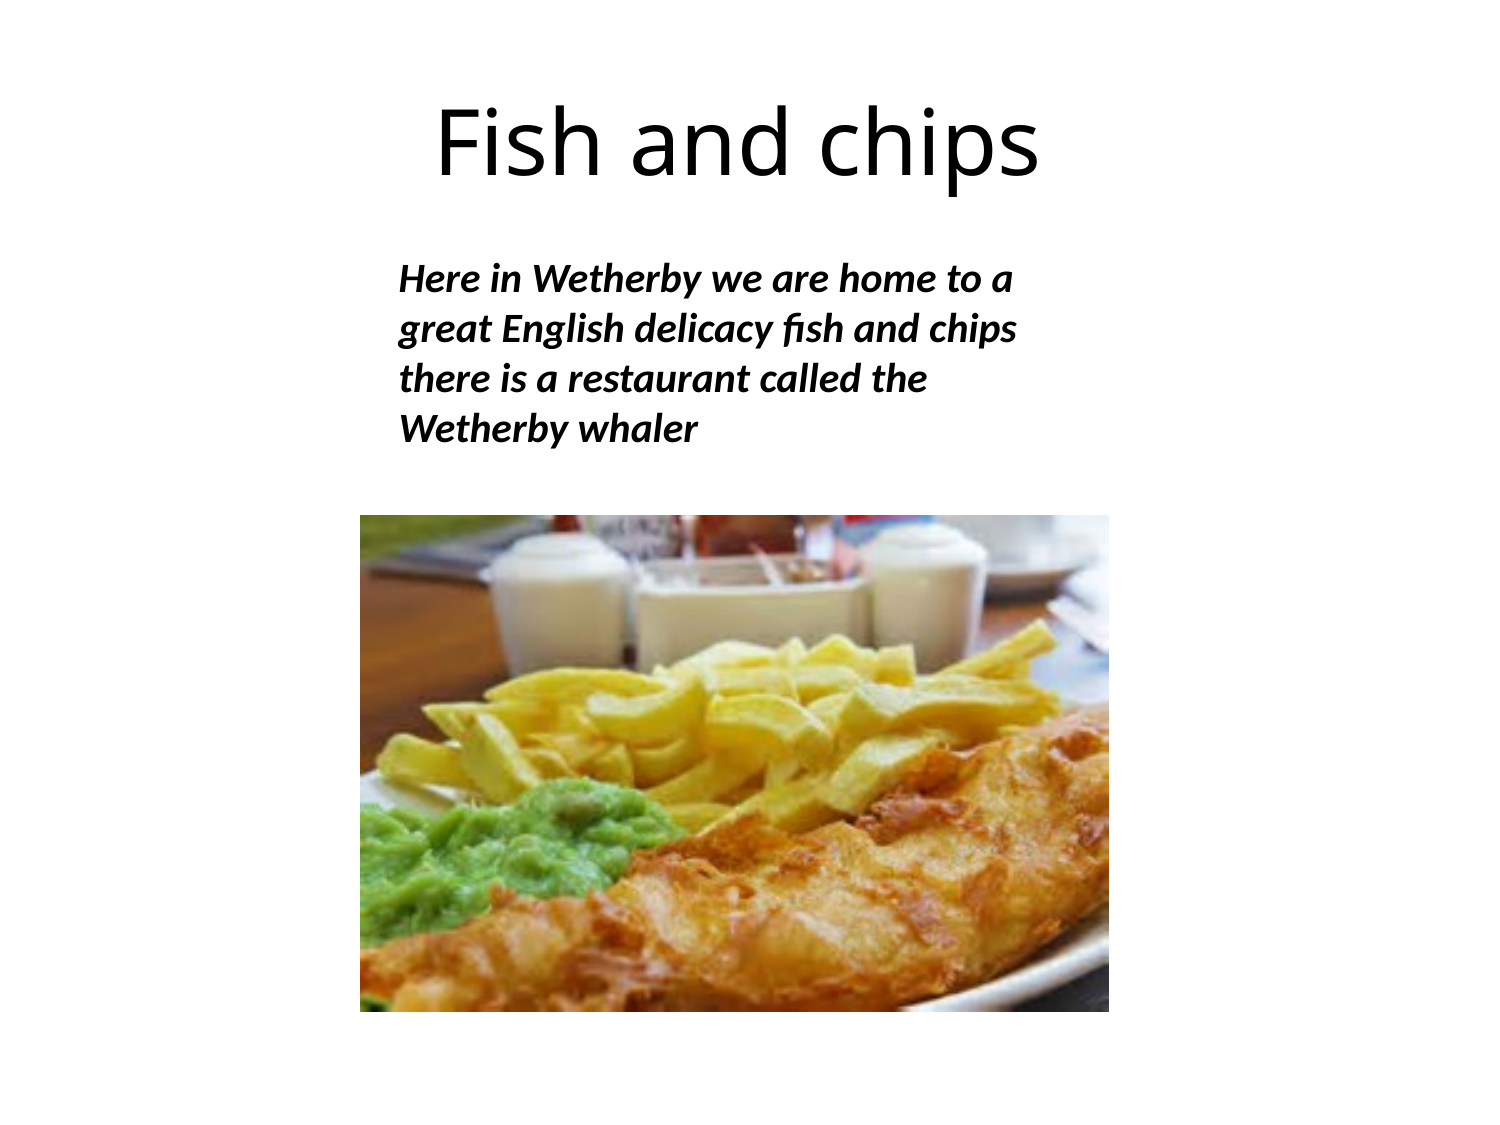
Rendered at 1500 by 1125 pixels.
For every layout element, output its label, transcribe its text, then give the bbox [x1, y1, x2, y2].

title Fish and chips [75, 45, 1425, 233]
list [359, 514, 1109, 1012]
text_box Here in Wetherby we are home to a great English delicacy fish and chips there is a restaurant called the Wetherby whaler [383, 243, 1081, 459]
